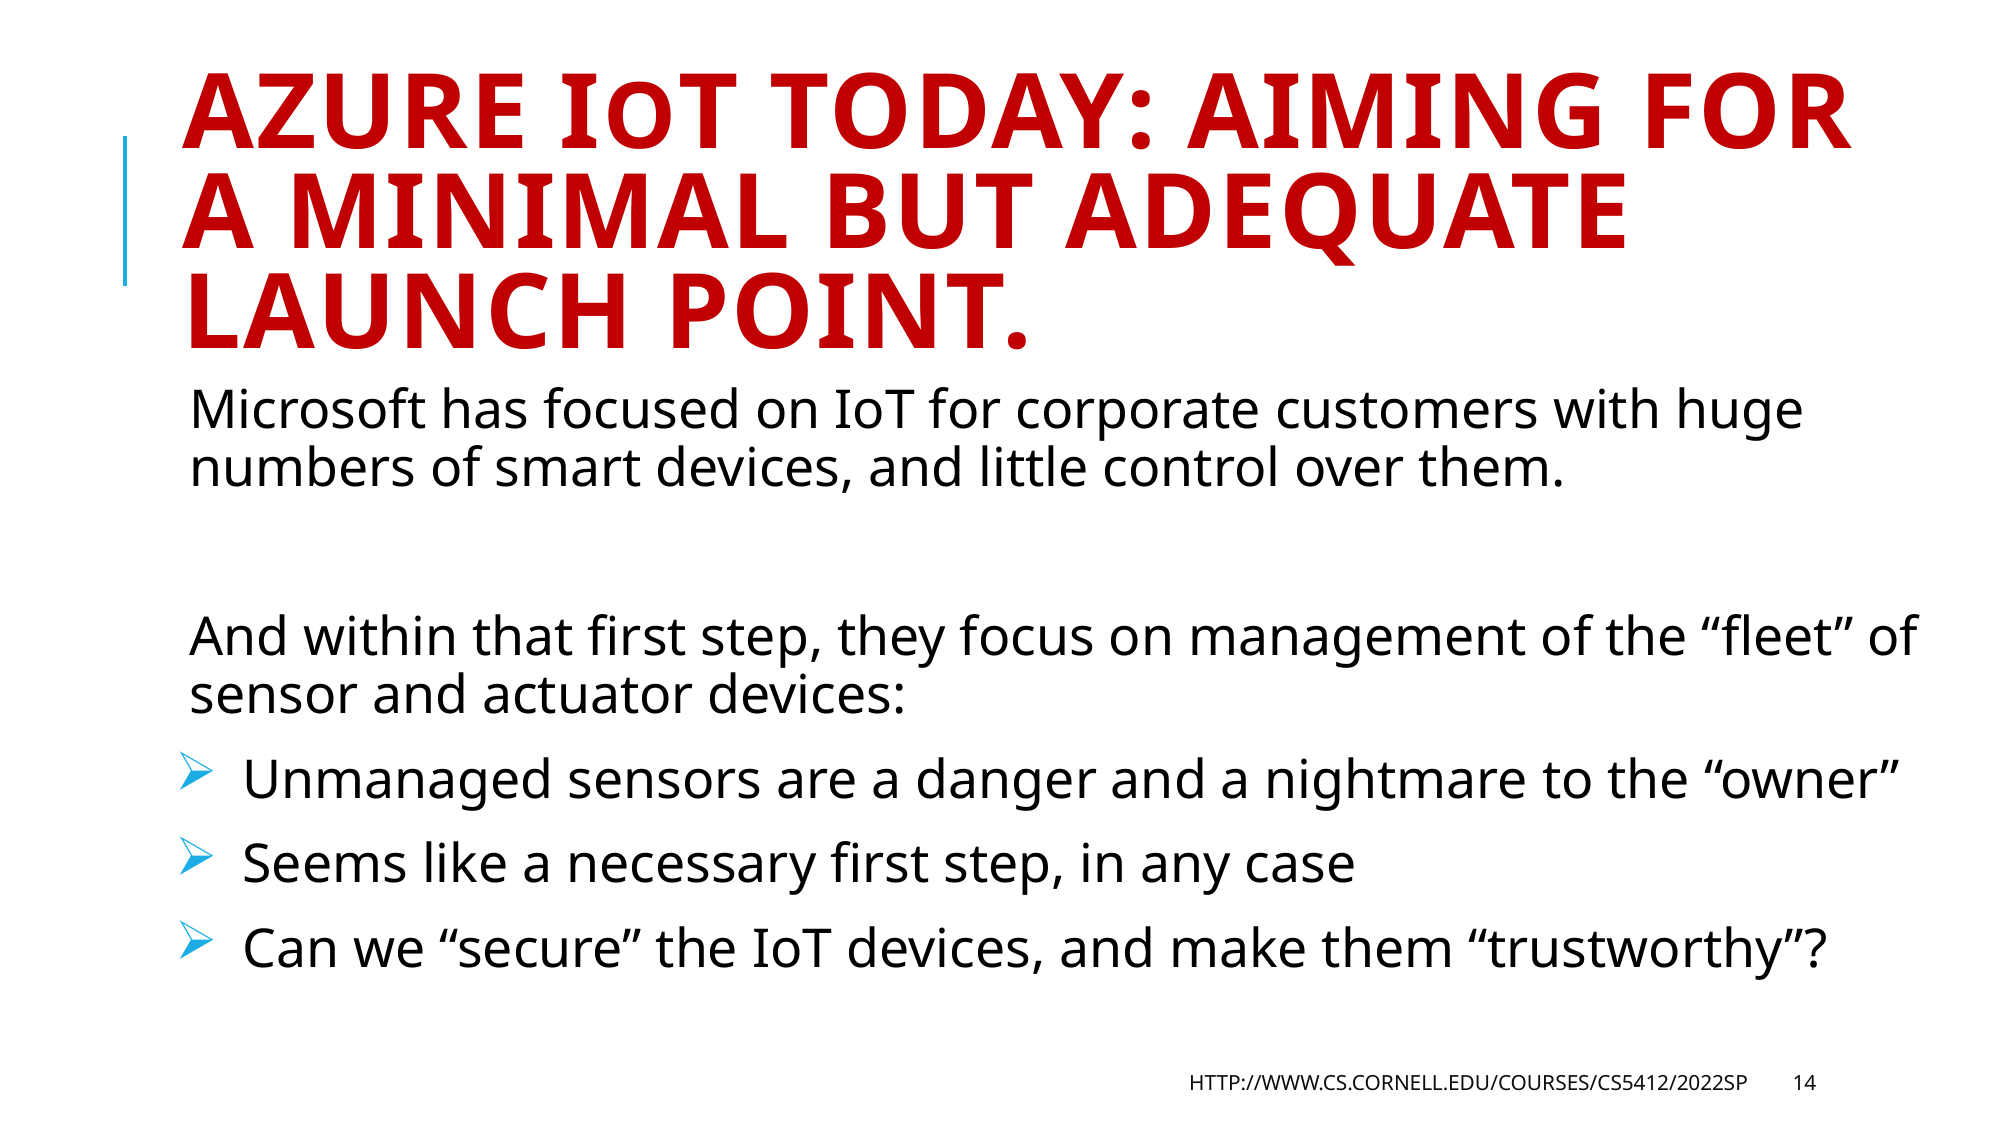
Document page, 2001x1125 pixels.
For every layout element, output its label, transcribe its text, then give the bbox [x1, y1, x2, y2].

title Azure IoT Today: Aiming for a Minimal but adequate launch point. [168, 96, 1938, 342]
footer http://www.cs.cornell.edu/courses/cs5412/2022sp [794, 1061, 1763, 1107]
slide_number 14 [1777, 1061, 1938, 1107]
list Microsoft has focused on IoT for corporate customers with huge numbers of smart devices, and little control over them. And within that first step, they focus on management of the “fleet” of sensor and actuator devices: Unmanaged sensors are a danger and a nightmare to the “owner” Seems like a necessary first step, in any case Can we “secure” the IoT devices, and make them “trustworthy”? [168, 375, 1938, 1035]
